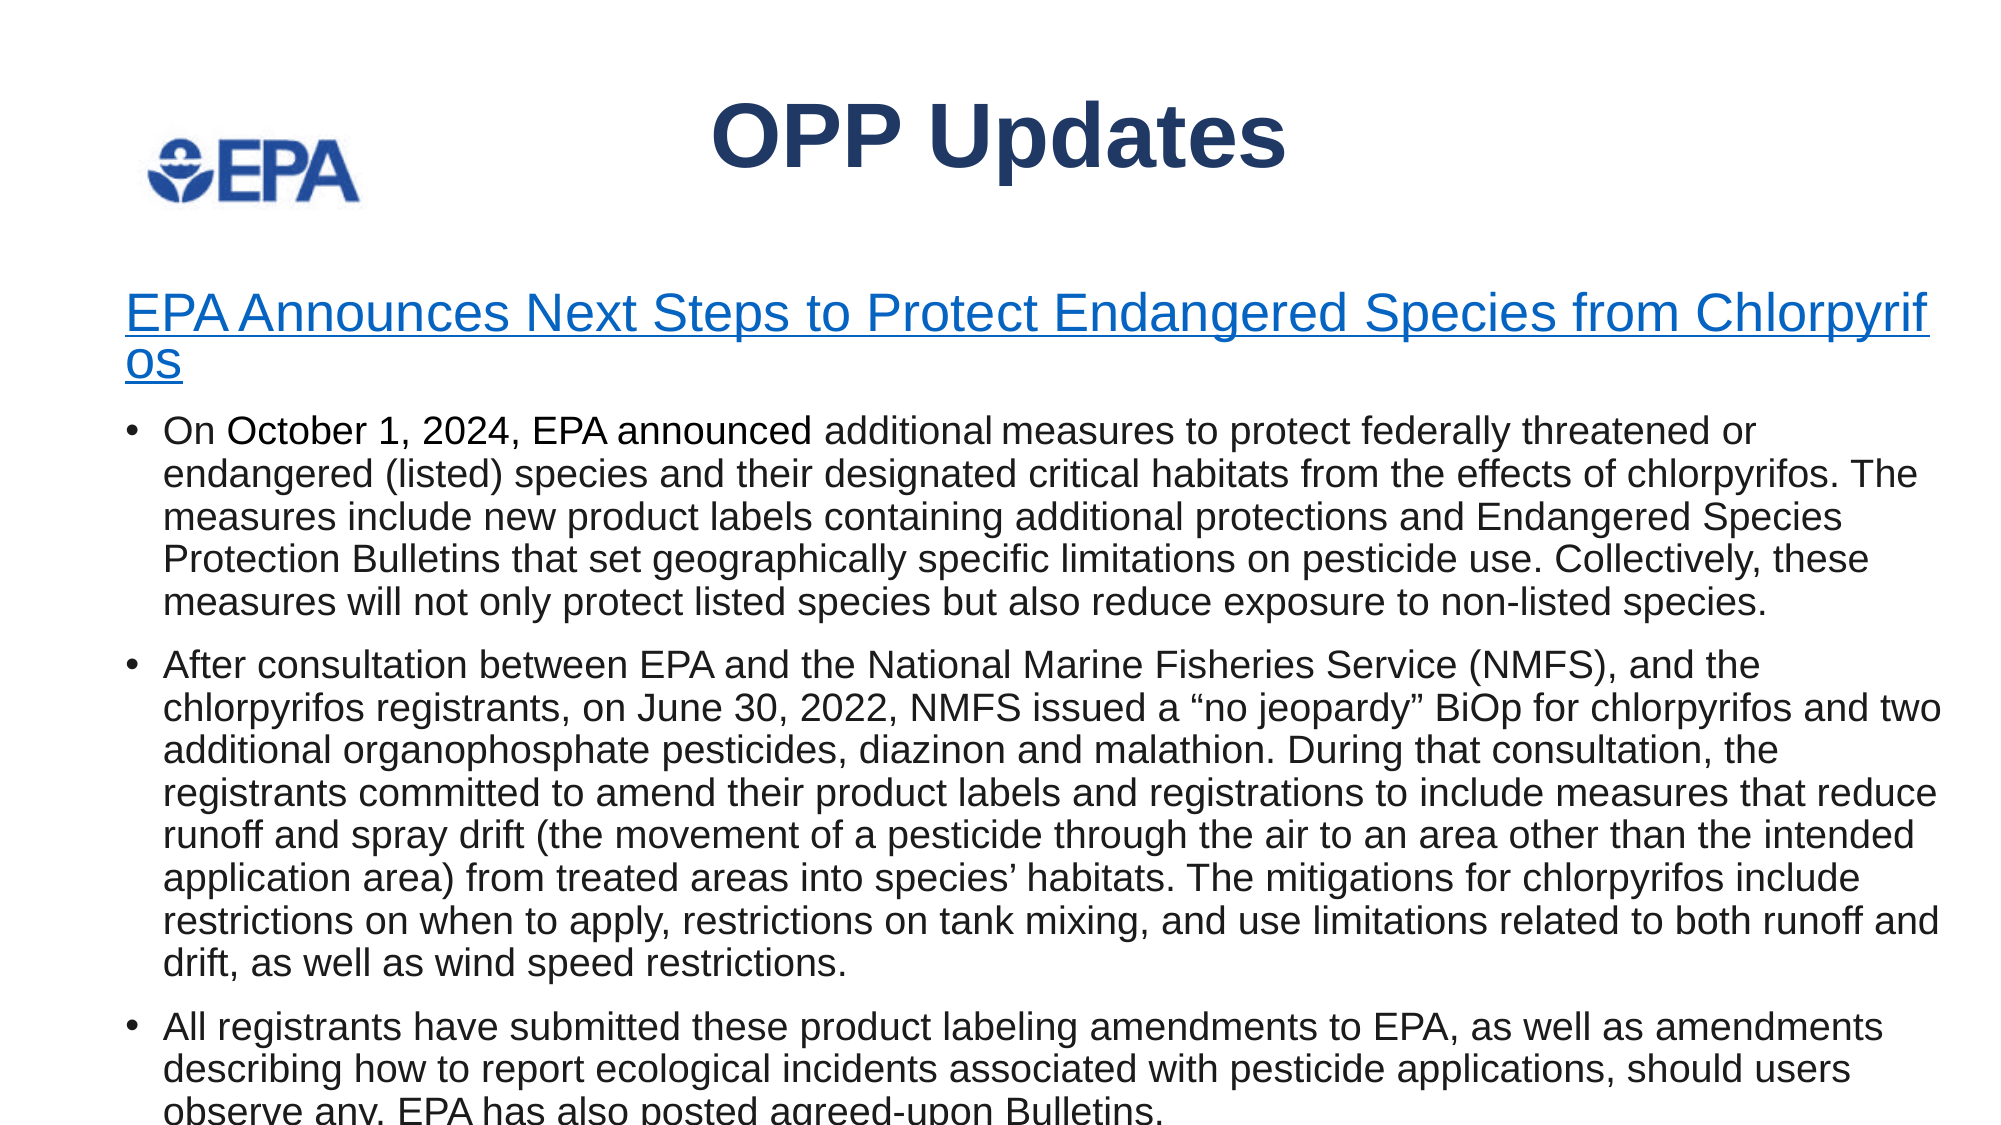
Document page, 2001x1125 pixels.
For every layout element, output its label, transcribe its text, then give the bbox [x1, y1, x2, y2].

list EPA Announces Next Steps to Protect Endangered Species from Chlorpyrifos On October 1, 2024, EPA announced additional measures to protect federally threatened or endangered (listed) species and their designated critical habitats from the effects of chlorpyrifos. The measures include new product labels containing additional protections and Endangered Species Protection Bulletins that set geographically specific limitations on pesticide use. Collectively, these measures will not only protect listed species but also reduce exposure to non-listed species. After consultation between EPA and the National Marine Fisheries Service (NMFS), and the chlorpyrifos registrants, on June 30, 2022, NMFS issued a “no jeopardy” BiOp for chlorpyrifos and two additional organophosphate pesticides, diazinon and malathion. During that consultation, the registrants committed to amend their product labels and registrations to include measures that reduce runoff and spray drift (the movement of a pesticide through the air to an area other than the intended application area) from treated areas into species’ habitats. The mitigations for chlorpyrifos include restrictions on when to apply, restrictions on tank mixing, and use limitations related to both runoff and drift, as well as wind speed restrictions. All registrants have submitted these product labeling amendments to EPA, as well as amendments describing how to report ecological incidents associated with pesticide applications, should users observe any. EPA has also posted agreed-upon Bulletins. [110, 277, 1969, 1125]
title OPP Updates [137, 28, 1863, 247]
